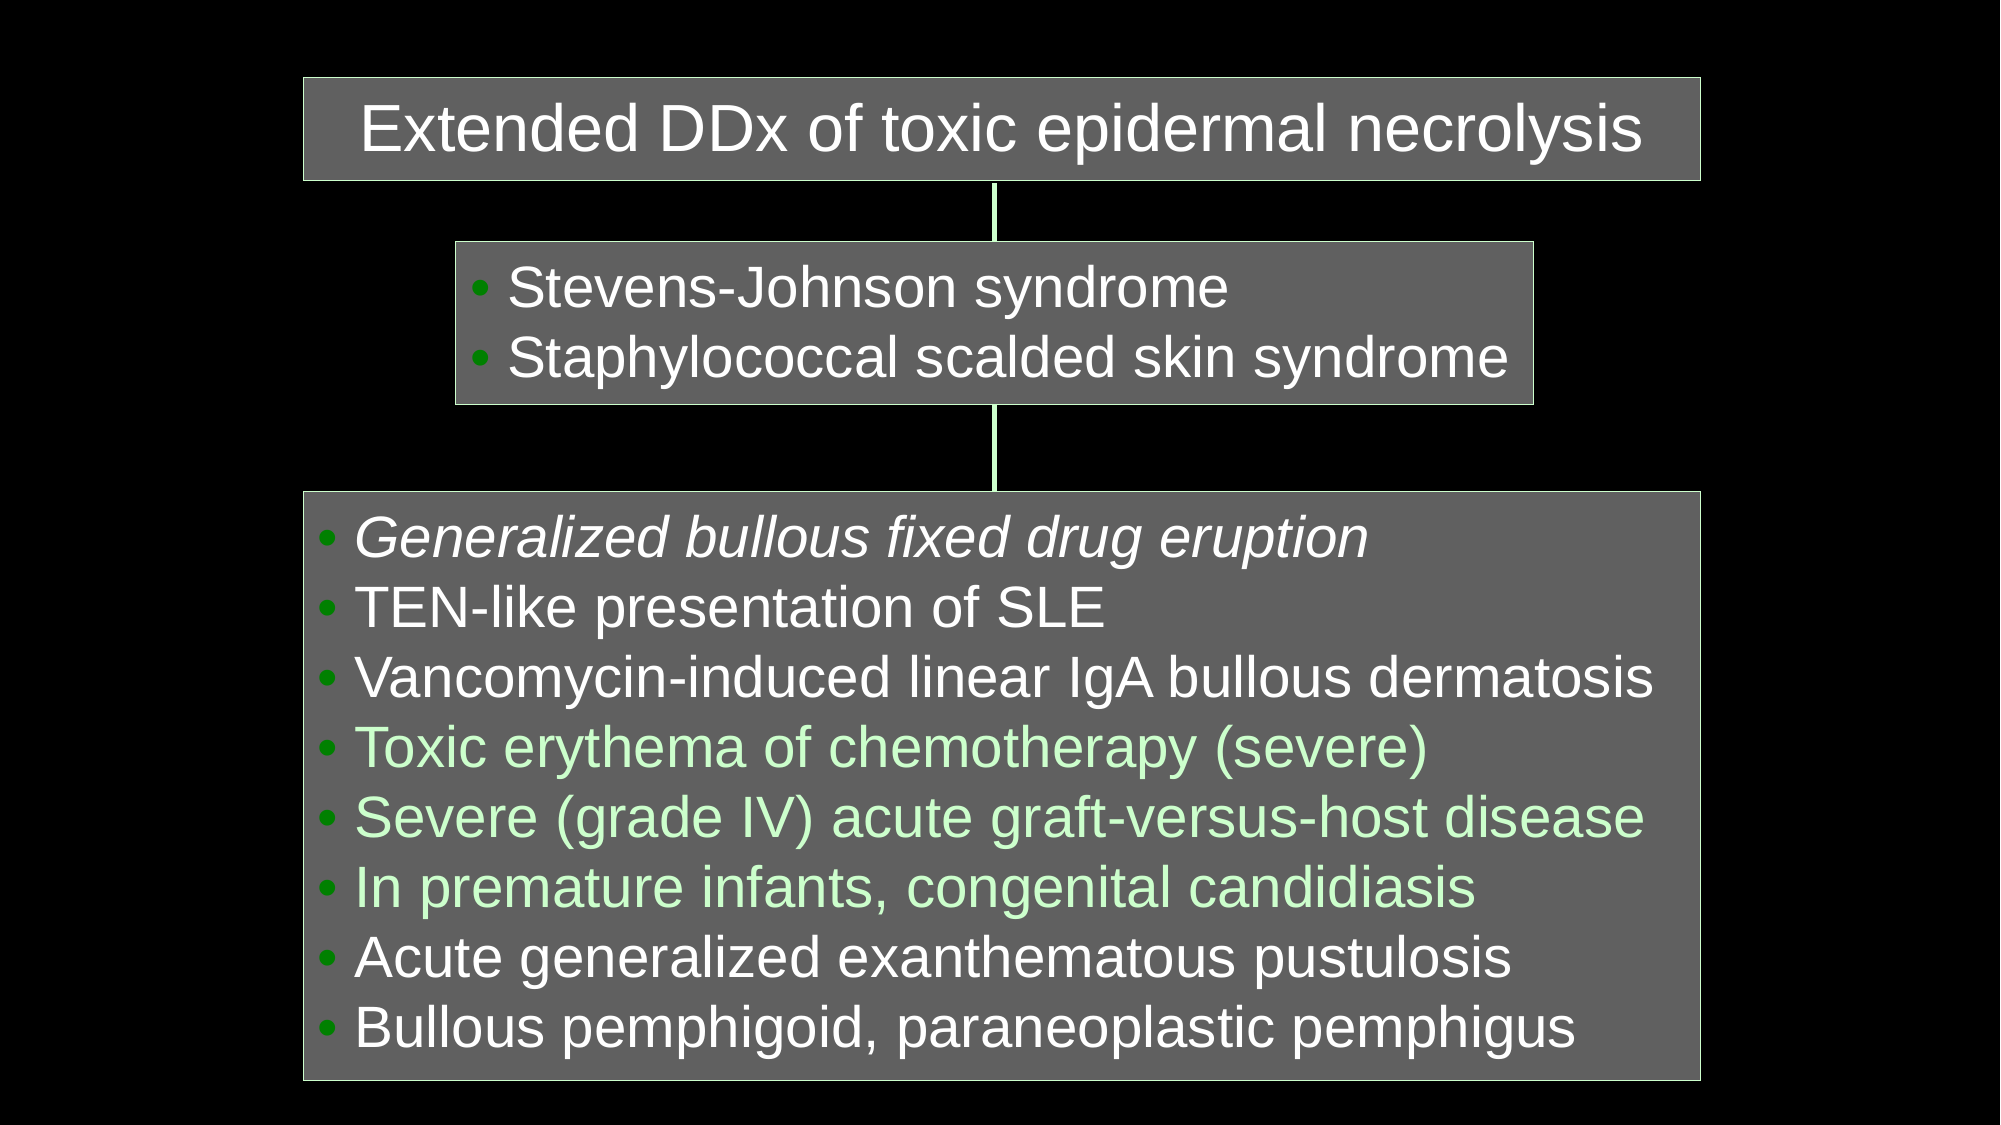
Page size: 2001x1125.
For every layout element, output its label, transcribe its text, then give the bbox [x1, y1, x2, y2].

text_box • Generalized bullous fixed drug eruption • TEN-like presentation of SLE • Vancomycin-induced linear IgA bullous dermatosis • Toxic erythema of chemotherapy (severe) • Severe (grade IV) acute graft-versus-host disease • In premature infants, congenital candidiasis • Acute generalized exanthematous pustulosis • Bullous pemphigoid, paraneoplastic pemphigus [303, 491, 1701, 1081]
text_box Extended DDx of toxic epidermal necrolysis [303, 77, 1701, 181]
text_box • Stevens-Johnson syndrome • Staphylococcal scalded skin syndrome [455, 241, 1534, 405]
